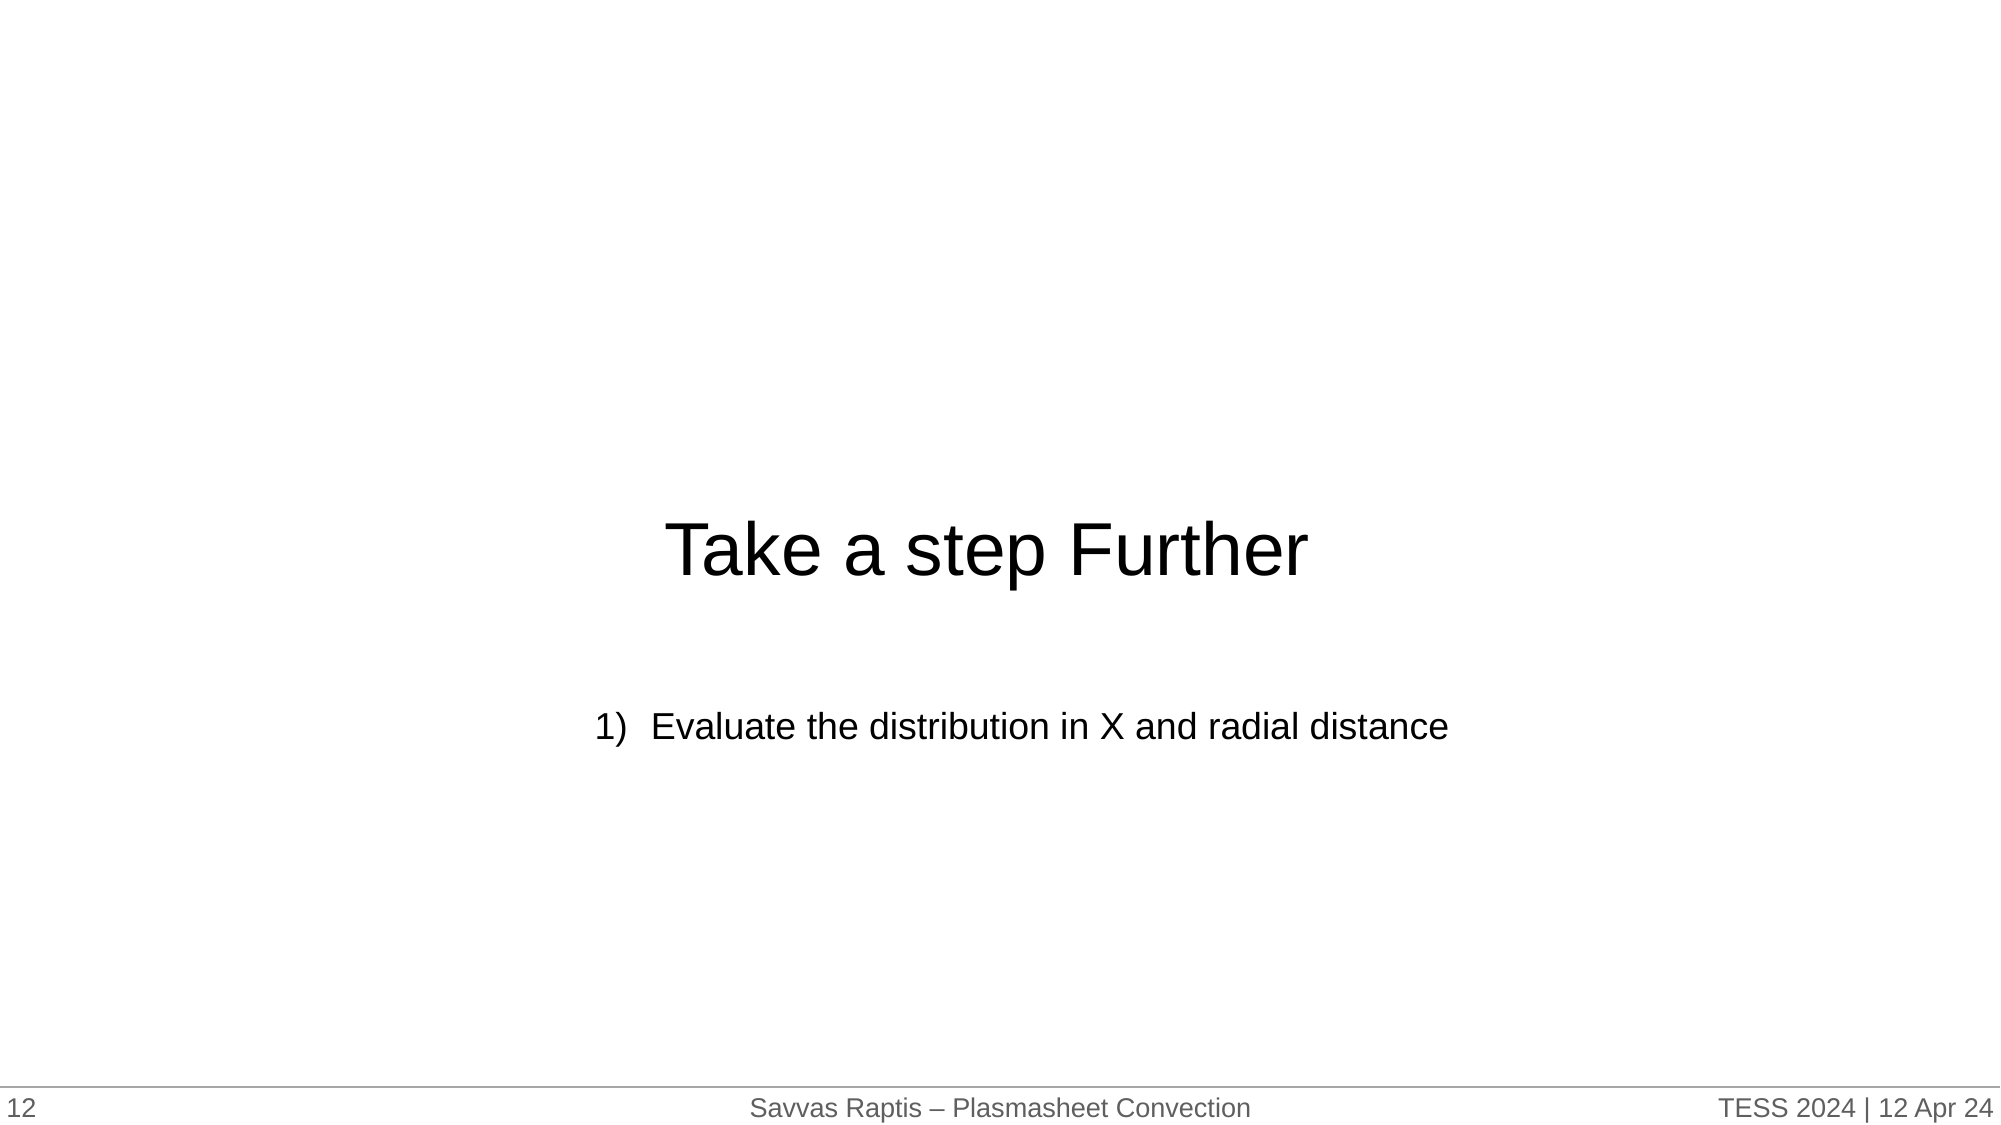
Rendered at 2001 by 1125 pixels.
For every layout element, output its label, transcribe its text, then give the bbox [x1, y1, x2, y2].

text_box Evaluate the distribution in X and radial distance [579, 694, 1465, 755]
list Take a step Further [69, 0, 1906, 1092]
